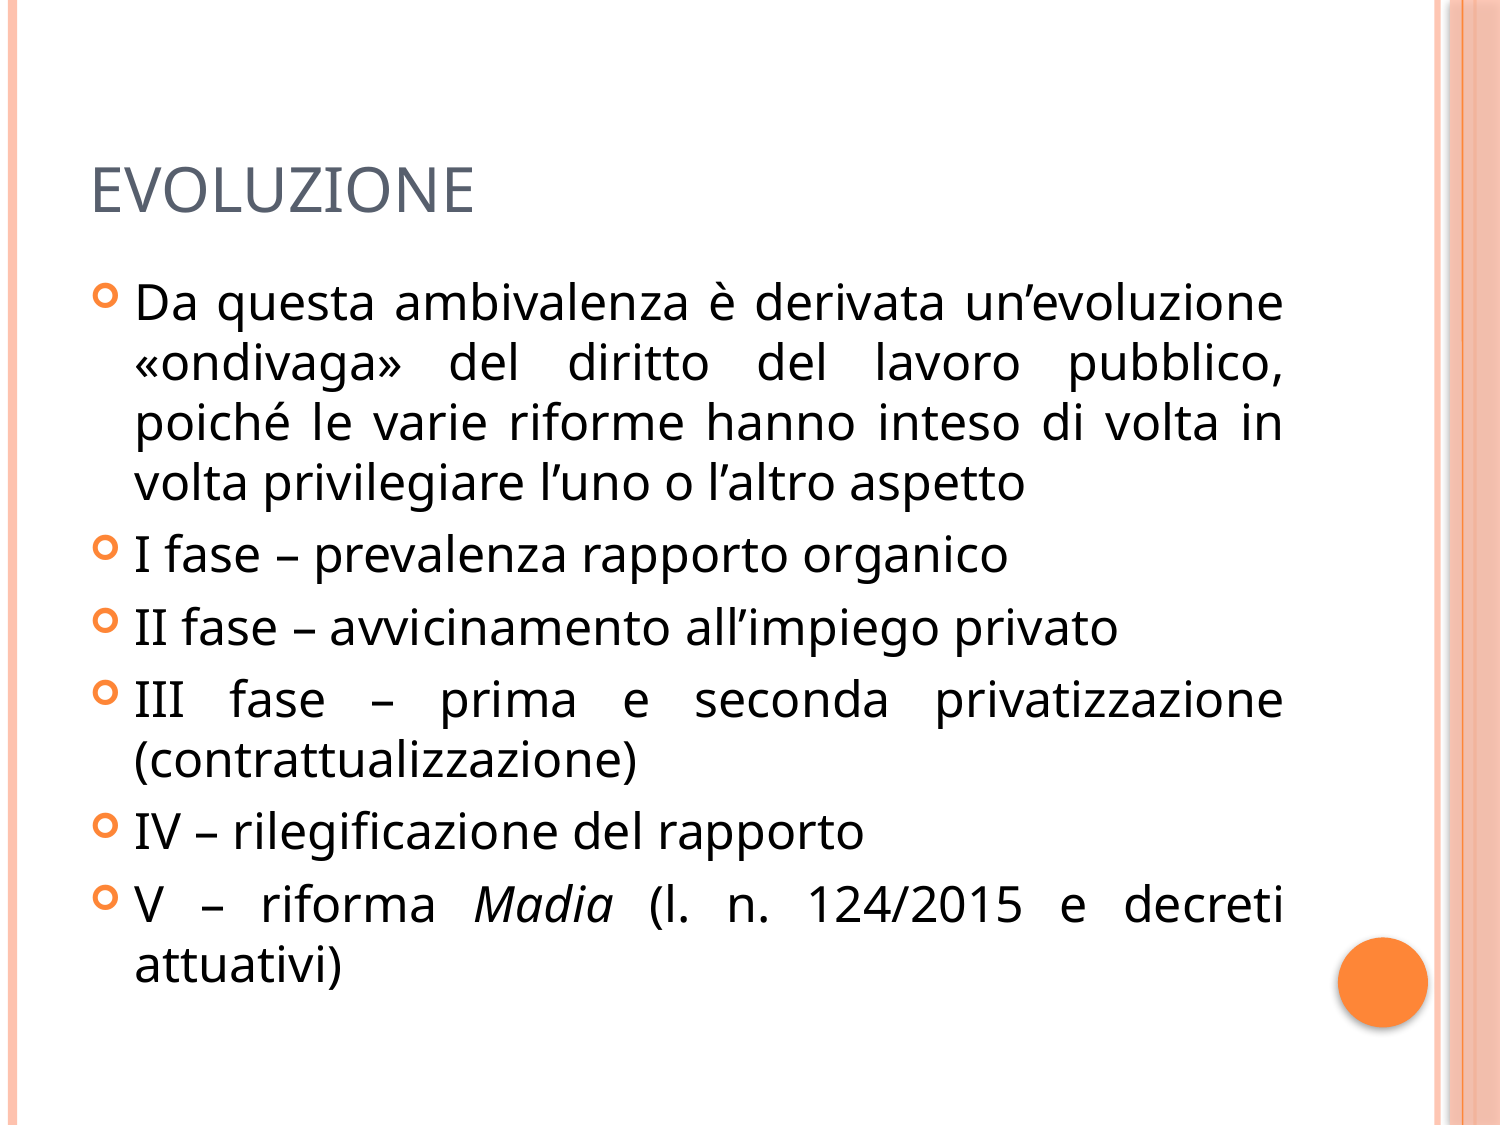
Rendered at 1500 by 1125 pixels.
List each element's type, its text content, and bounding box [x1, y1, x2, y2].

title EVOLUZIONE [75, 45, 1300, 233]
list Da questa ambivalenza è derivata un’evoluzione «ondivaga» del diritto del lavoro pubblico, poiché le varie riforme hanno inteso di volta in volta privilegiare l’uno o l’altro aspetto I fase – prevalenza rapporto organico II fase – avvicinamento all’impiego privato III fase – prima e seconda privatizzazione (contrattualizzazione) IV – rilegificazione del rapporto V – riforma Madia (l. n. 124/2015 e decreti attuativi) [75, 262, 1300, 1062]
